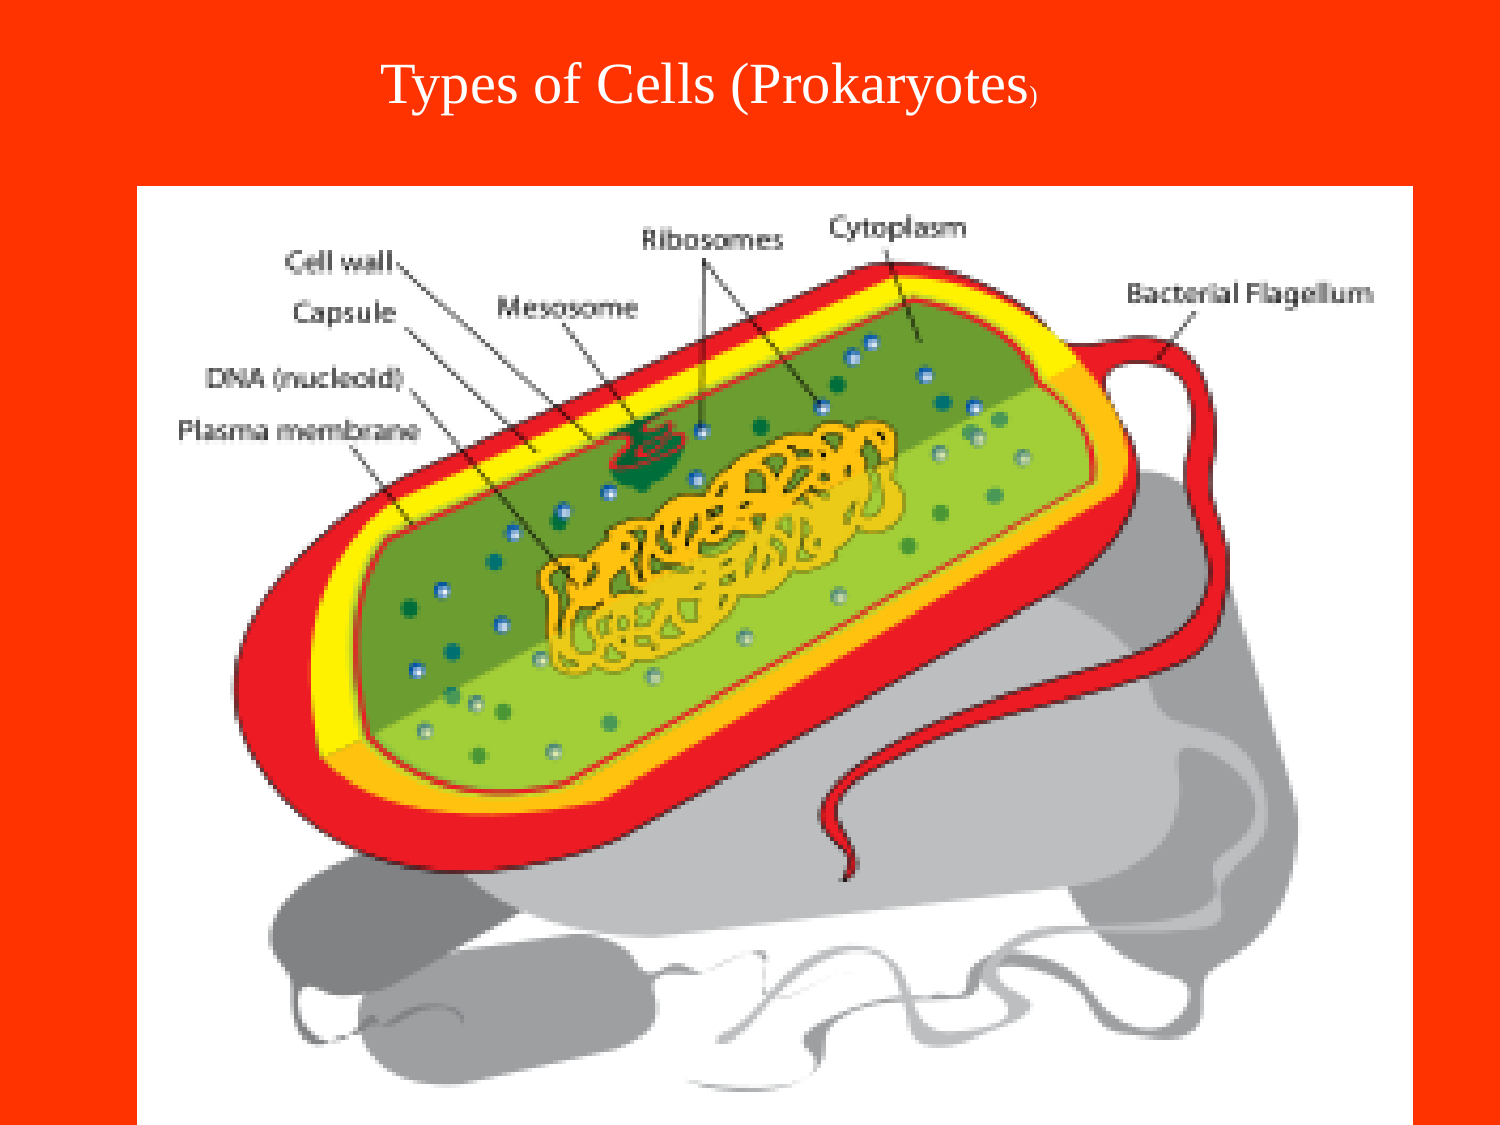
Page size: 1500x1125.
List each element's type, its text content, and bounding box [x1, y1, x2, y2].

picture [137, 185, 1413, 1125]
text_box Types of Cells (Prokaryotes) [162, 37, 1325, 123]
